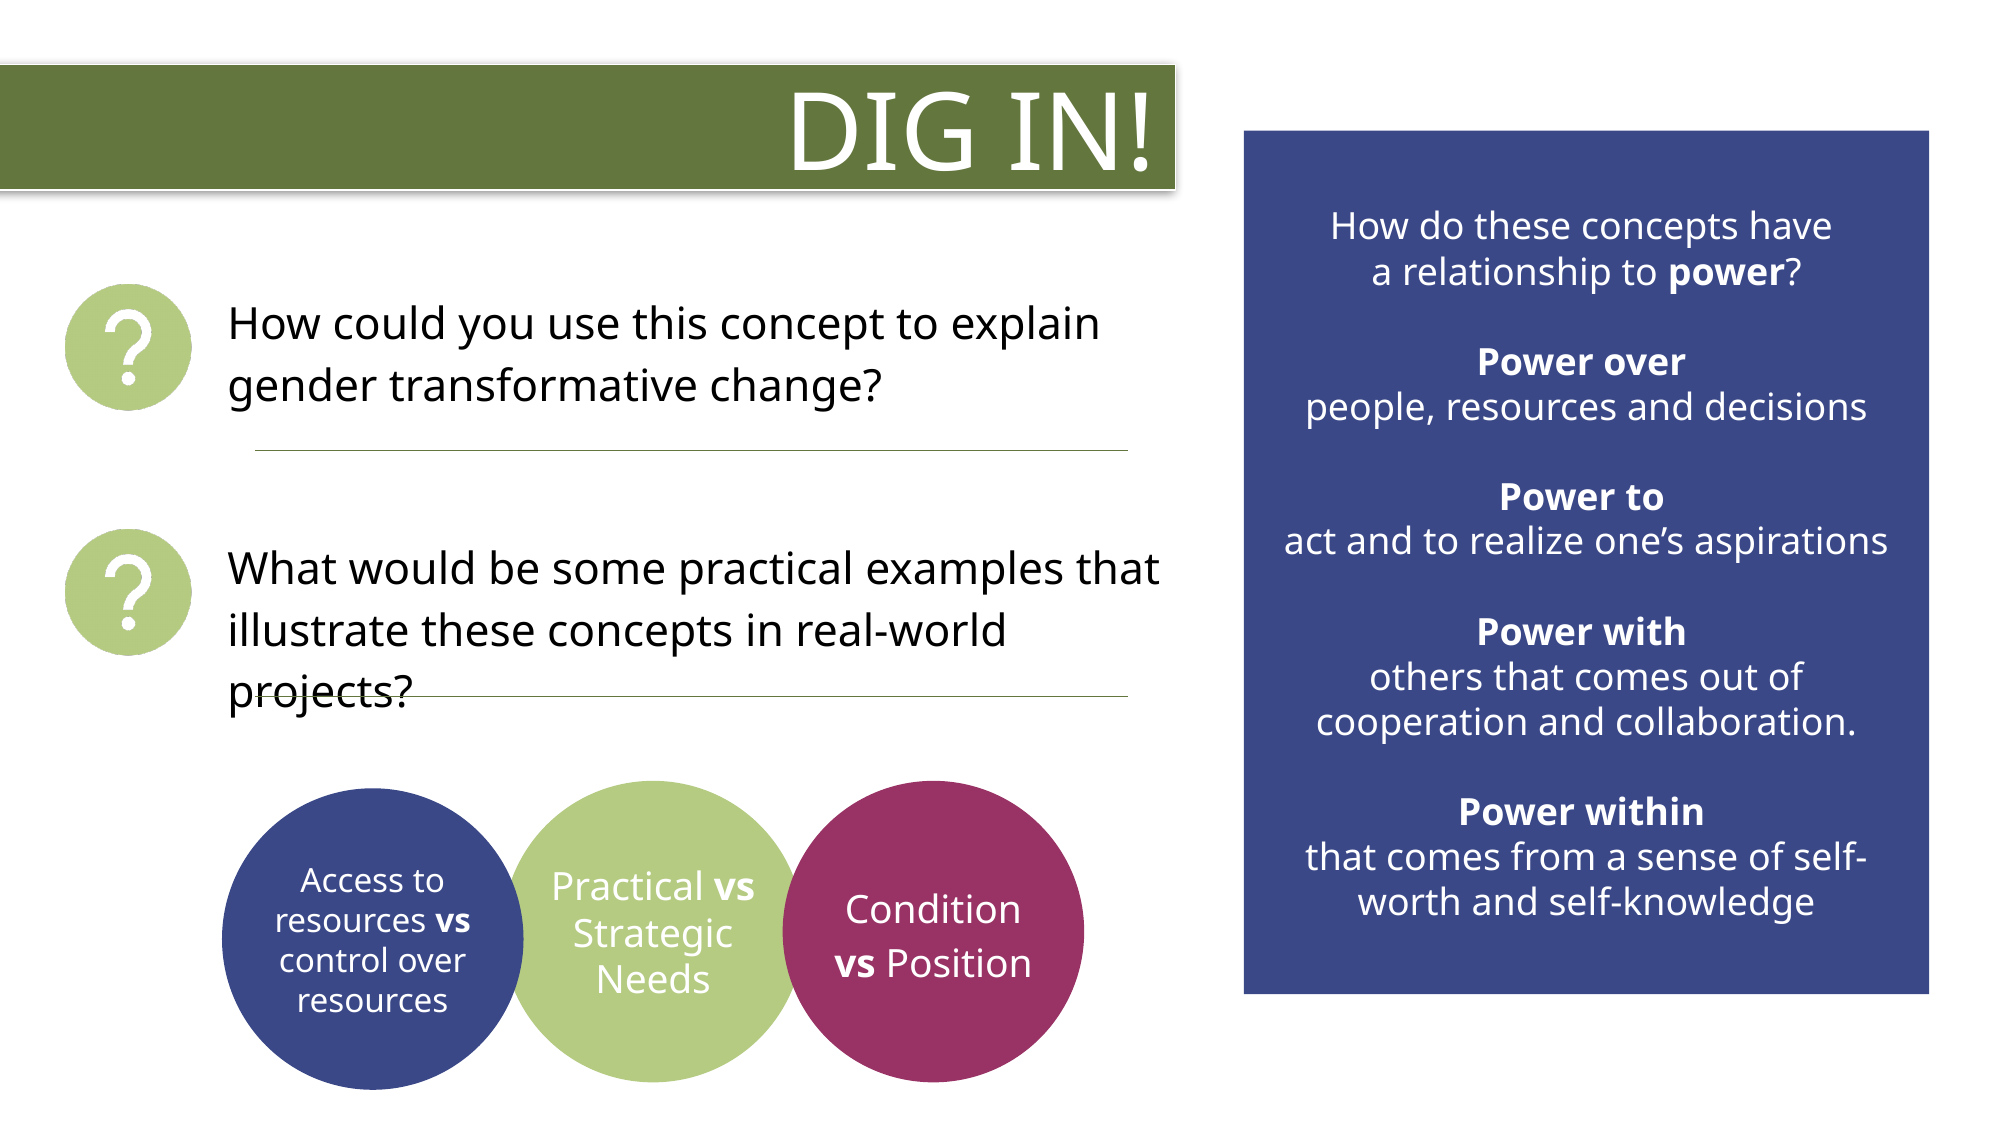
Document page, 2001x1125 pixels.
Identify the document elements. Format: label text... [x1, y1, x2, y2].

text_box How could you use this concept to explain gender transformative change? [207, 267, 1190, 438]
text_box How do these concepts have a relationship to power? Power over people, resources and decisions Power to act and to realize one’s aspirations Power with others that comes out of cooperation and collaboration. Power within that comes from a sense of self-worth and self-knowledge [1243, 130, 1930, 995]
text_box Condition vs Position [783, 781, 1084, 1082]
title DIG IN! [0, 64, 1176, 190]
text_box Access to resources vs control over resources [222, 789, 523, 1090]
text_box What would be some practical examples that illustrate these concepts in real-world projects? [207, 512, 1226, 746]
picture [48, 512, 208, 672]
picture [48, 267, 208, 427]
text_box Practical vs Strategic Needs [512, 781, 793, 1082]
